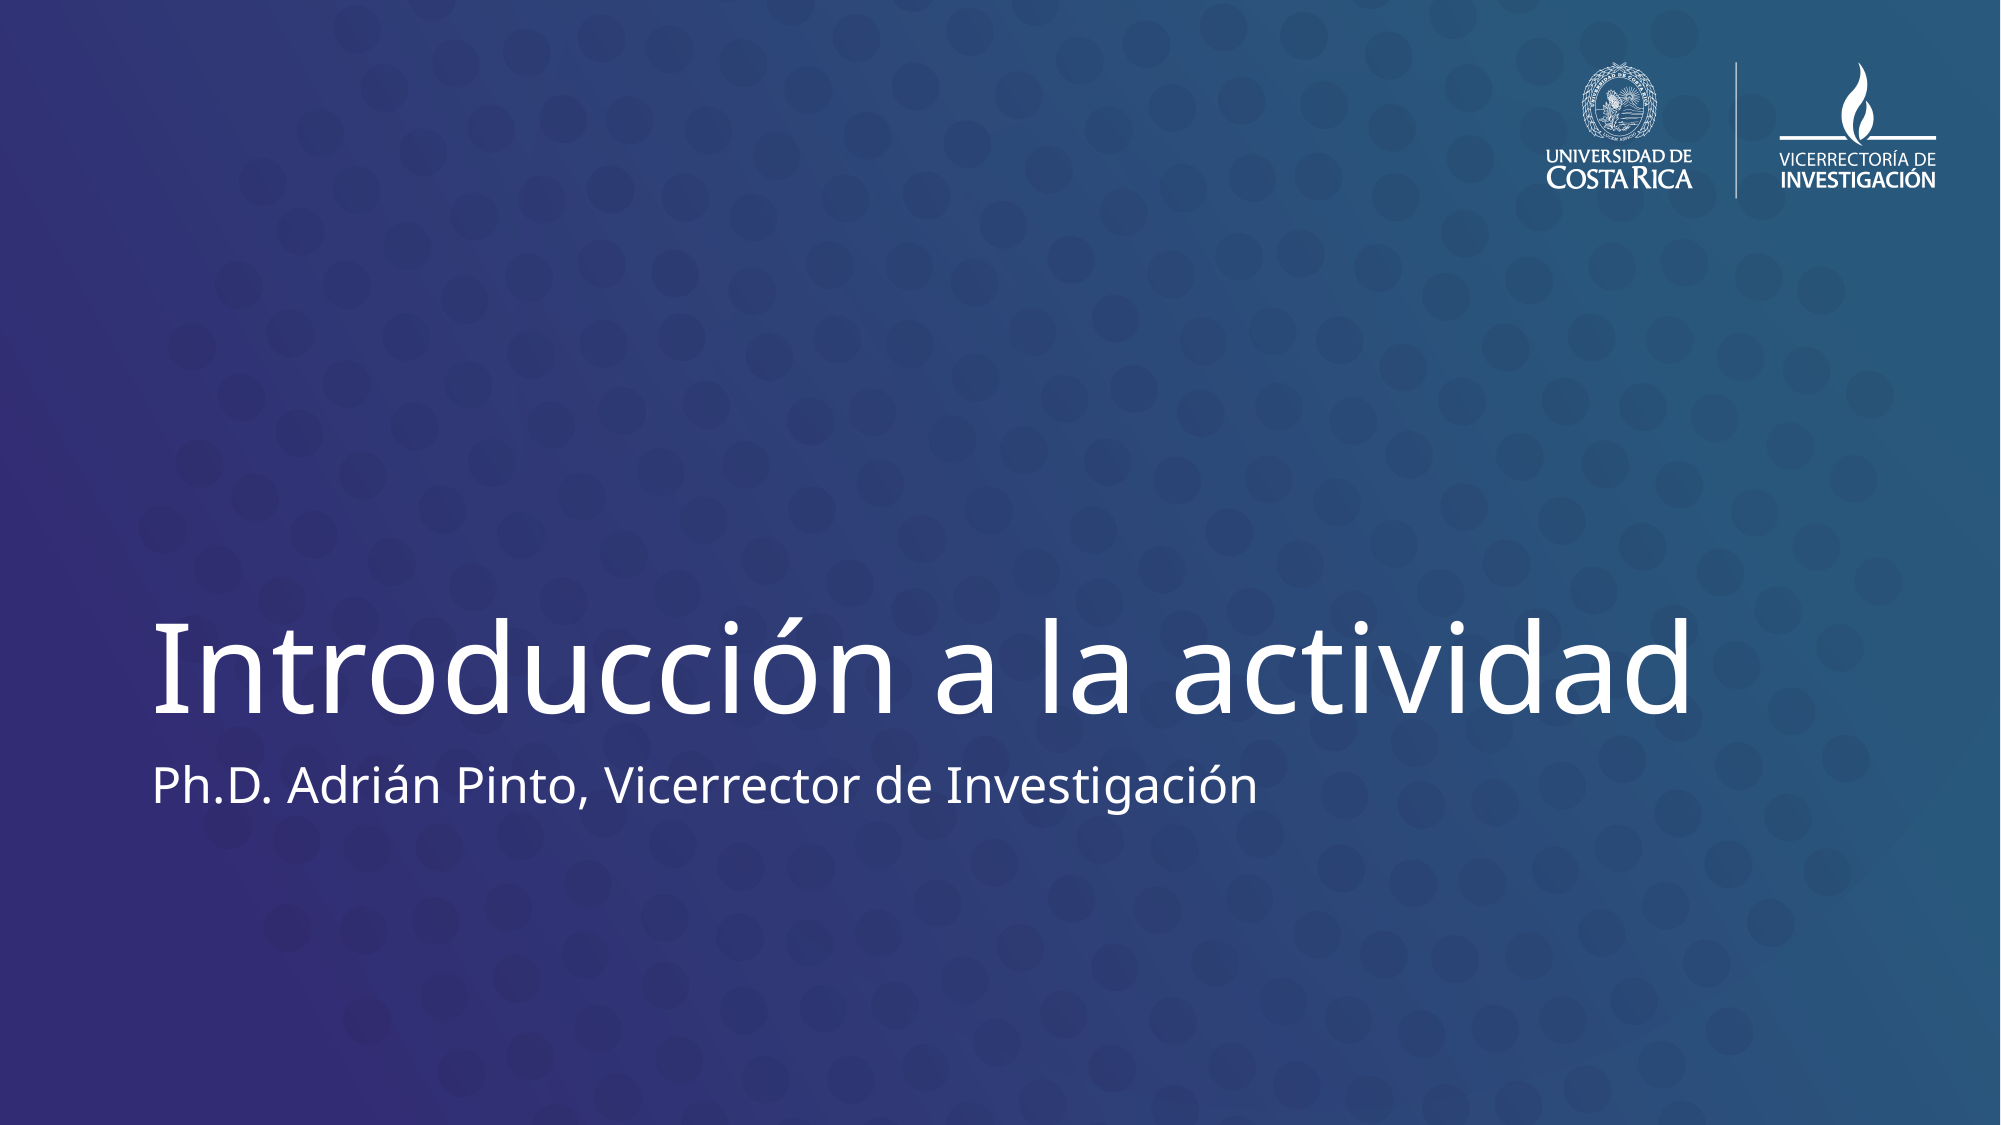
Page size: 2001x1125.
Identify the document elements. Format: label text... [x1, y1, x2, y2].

picture [0, 0, 2001, 1125]
title Introducción a la actividad [136, 280, 1862, 749]
list Ph.D. Adrián Pinto, Vicerrector de Investigación [136, 752, 1862, 999]
